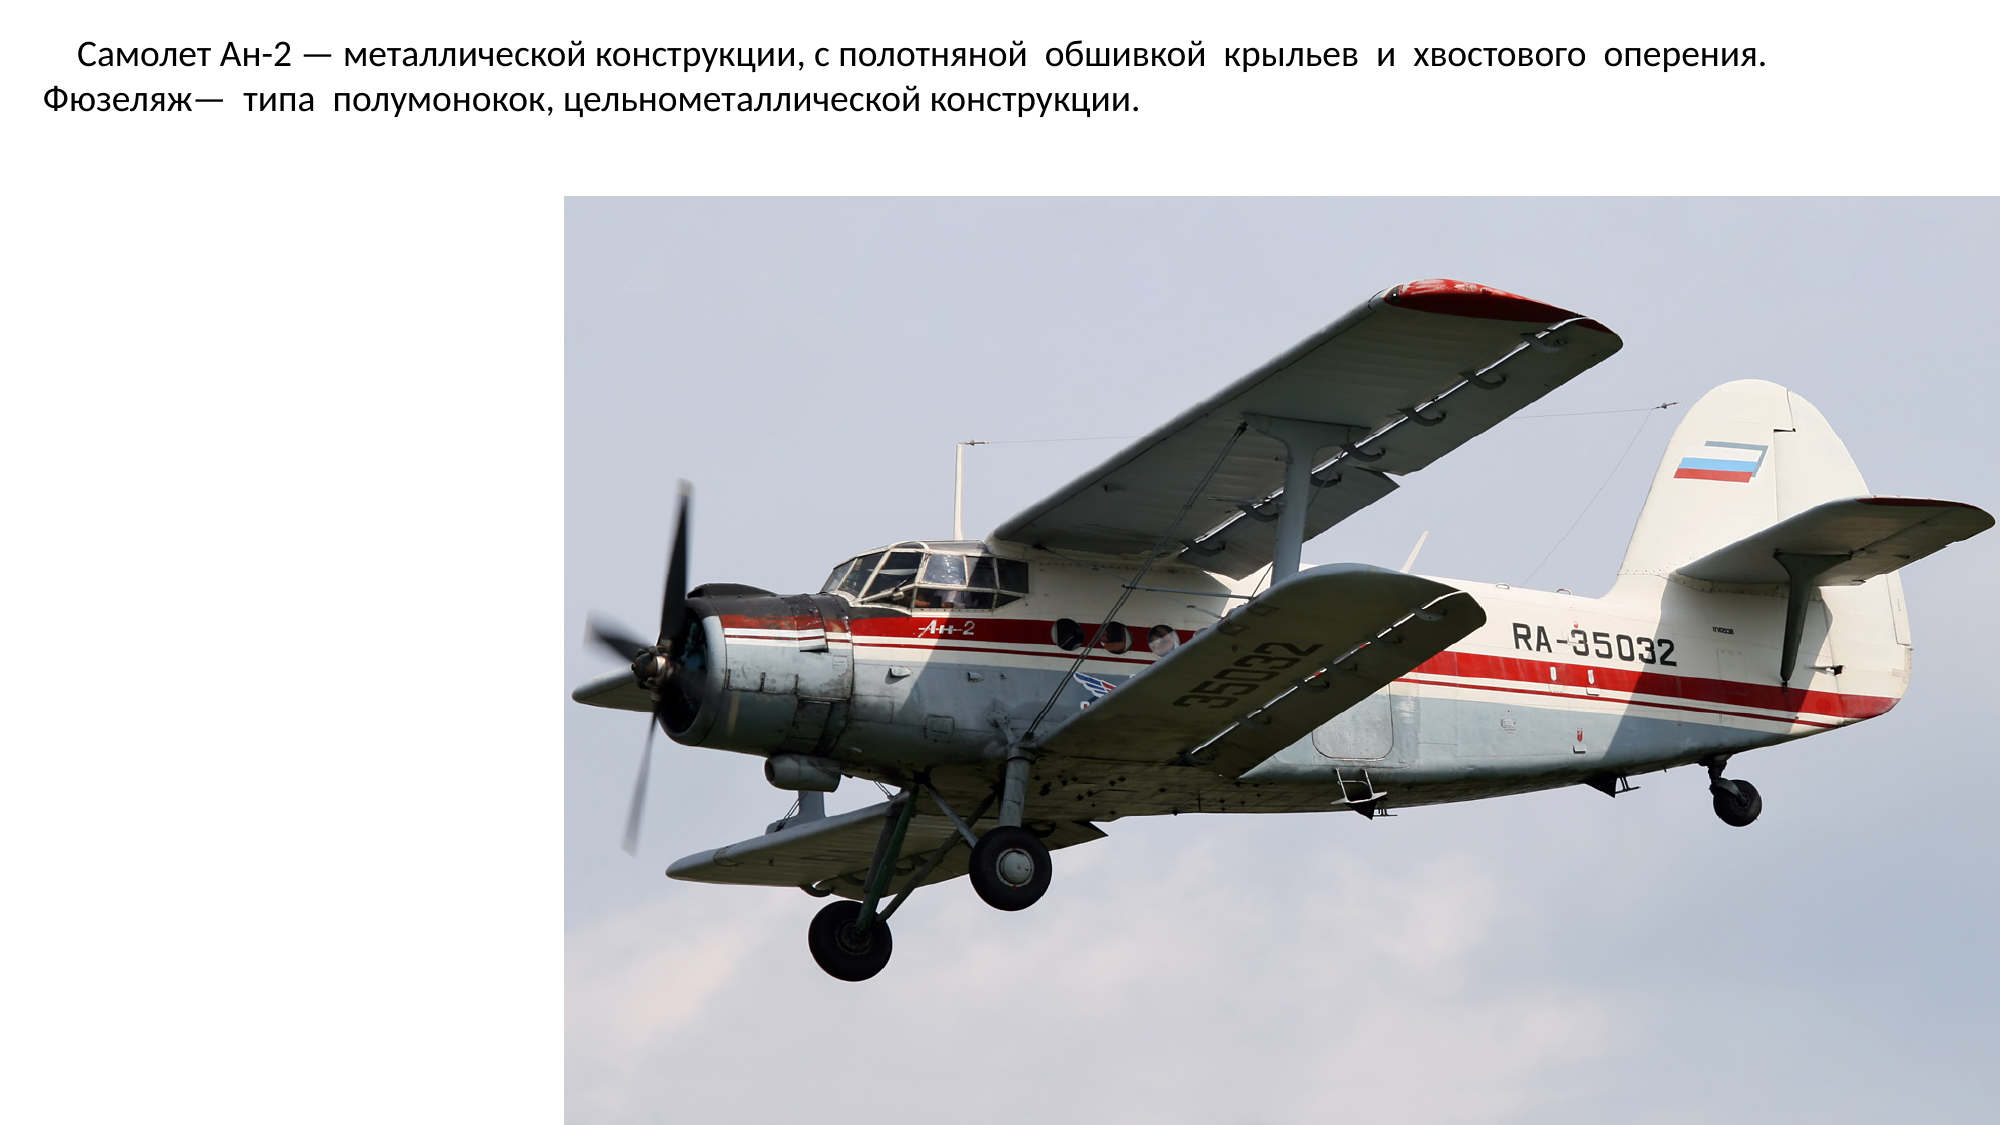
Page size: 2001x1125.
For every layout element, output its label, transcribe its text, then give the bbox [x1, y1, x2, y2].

text_box Самолет Ан-2 — металлической конструкции, с полотняной обшивкой крыльев и хвостового оперения. Фюзеляж— типа полумонокок, цельнометаллической конструкции. [28, 21, 2000, 171]
picture [564, 196, 2000, 1125]
